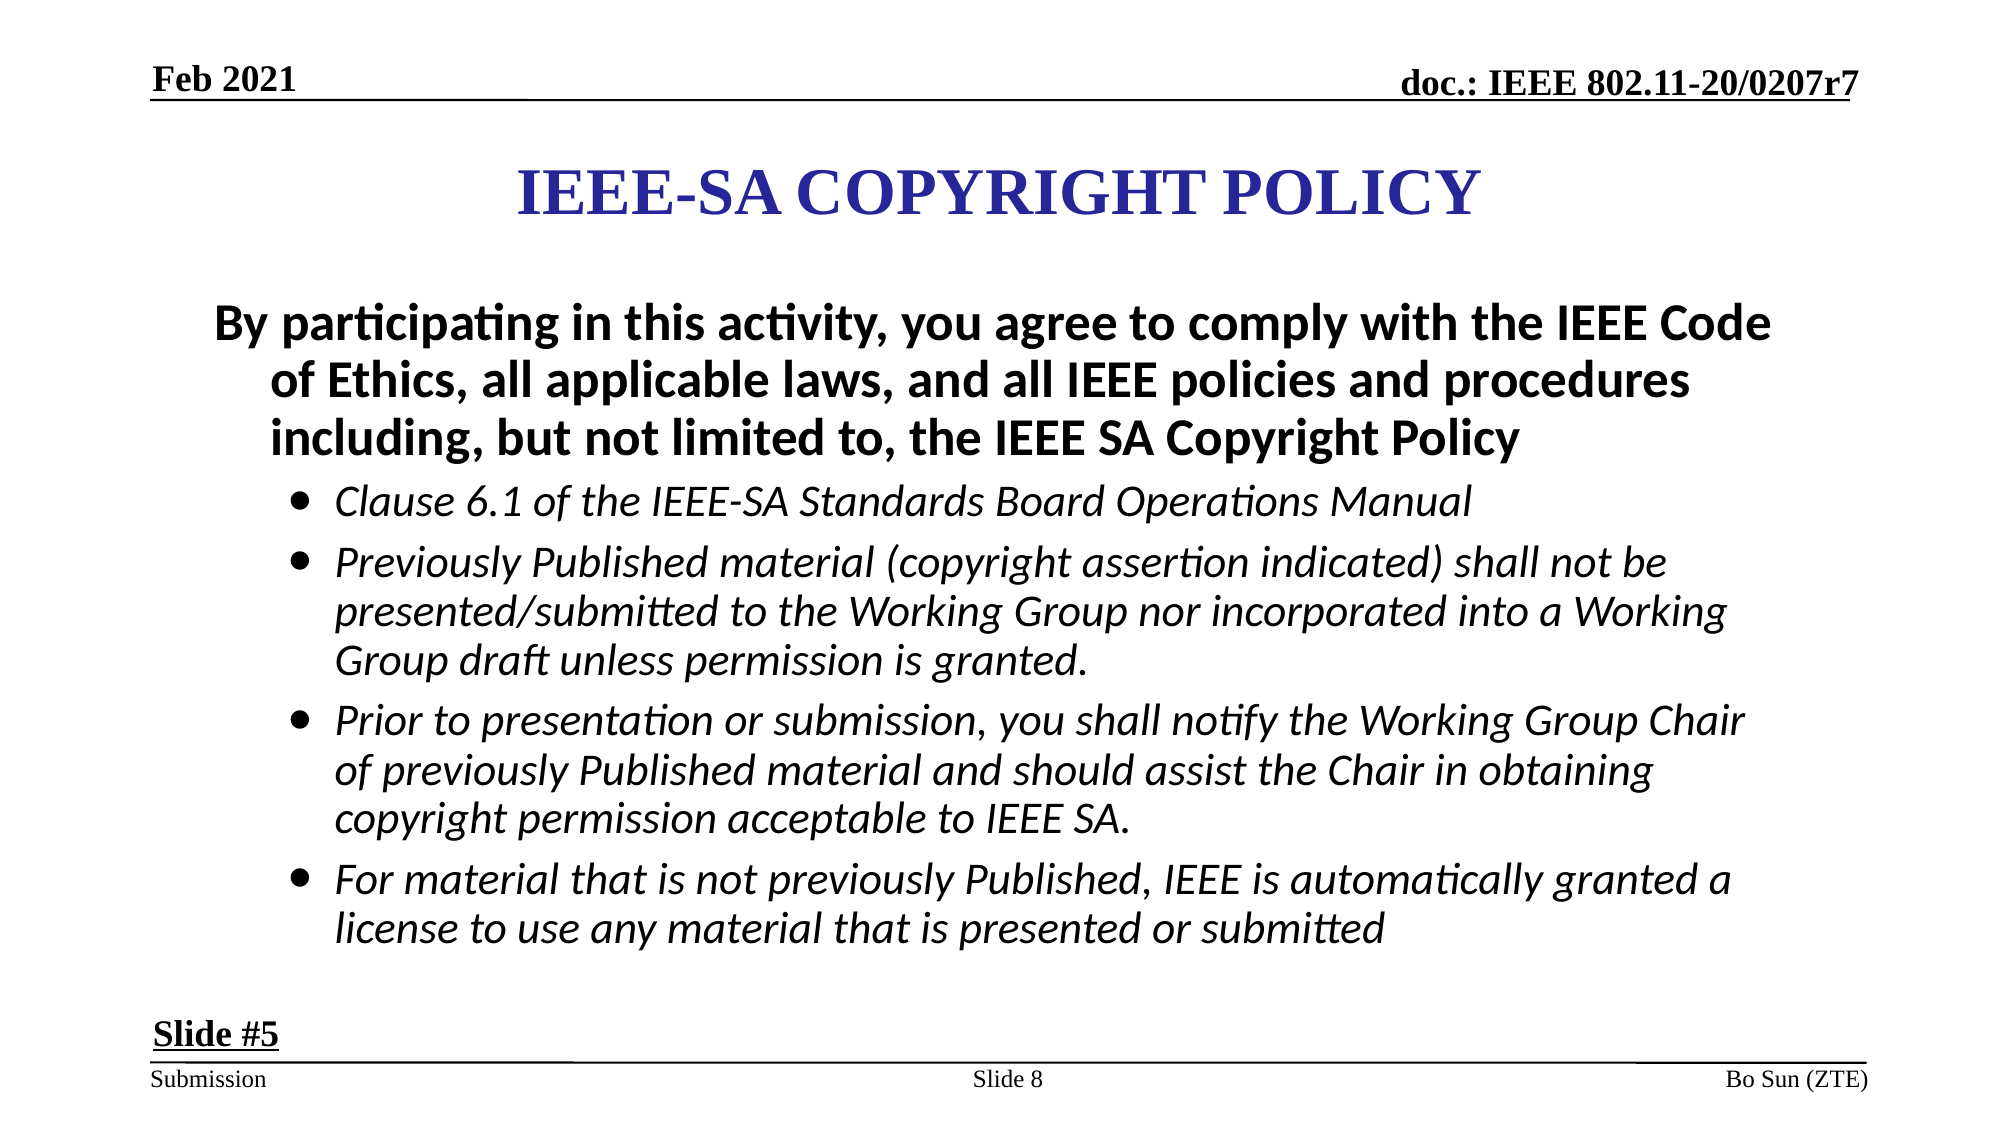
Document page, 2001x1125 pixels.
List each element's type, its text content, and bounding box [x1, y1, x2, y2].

text_box IEEE-SA COPYRIGHT POLICY [362, 100, 1638, 276]
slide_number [152, 54, 563, 100]
text_box Slide #5 [138, 1002, 295, 1062]
slide_number Slide 8 [949, 1061, 1067, 1123]
text_box By participating in this activity, you agree to comply with the IEEE Code of Ethics, all applicable laws, and all IEEE policies and procedures including, but not limited to, the IEEE SA Copyright Policy Clause 6.1 of the IEEE-SA Standards Board Operations Manual Previously Published material (copyright assertion indicated) shall not be presented/submitted to the Working Group nor incorporated into a Working Group draft unless permission is granted. Prior to presentation or submission, you shall notify the Working Group Chair of previously Published material and should assist the Chair in obtaining copyright permission acceptable to IEEE SA. For material that is not previously Published, IEEE is automatically granted a license to use any material that is presented or submitted [200, 287, 1800, 988]
footer Bo Sun (ZTE) [1171, 1061, 1869, 1093]
